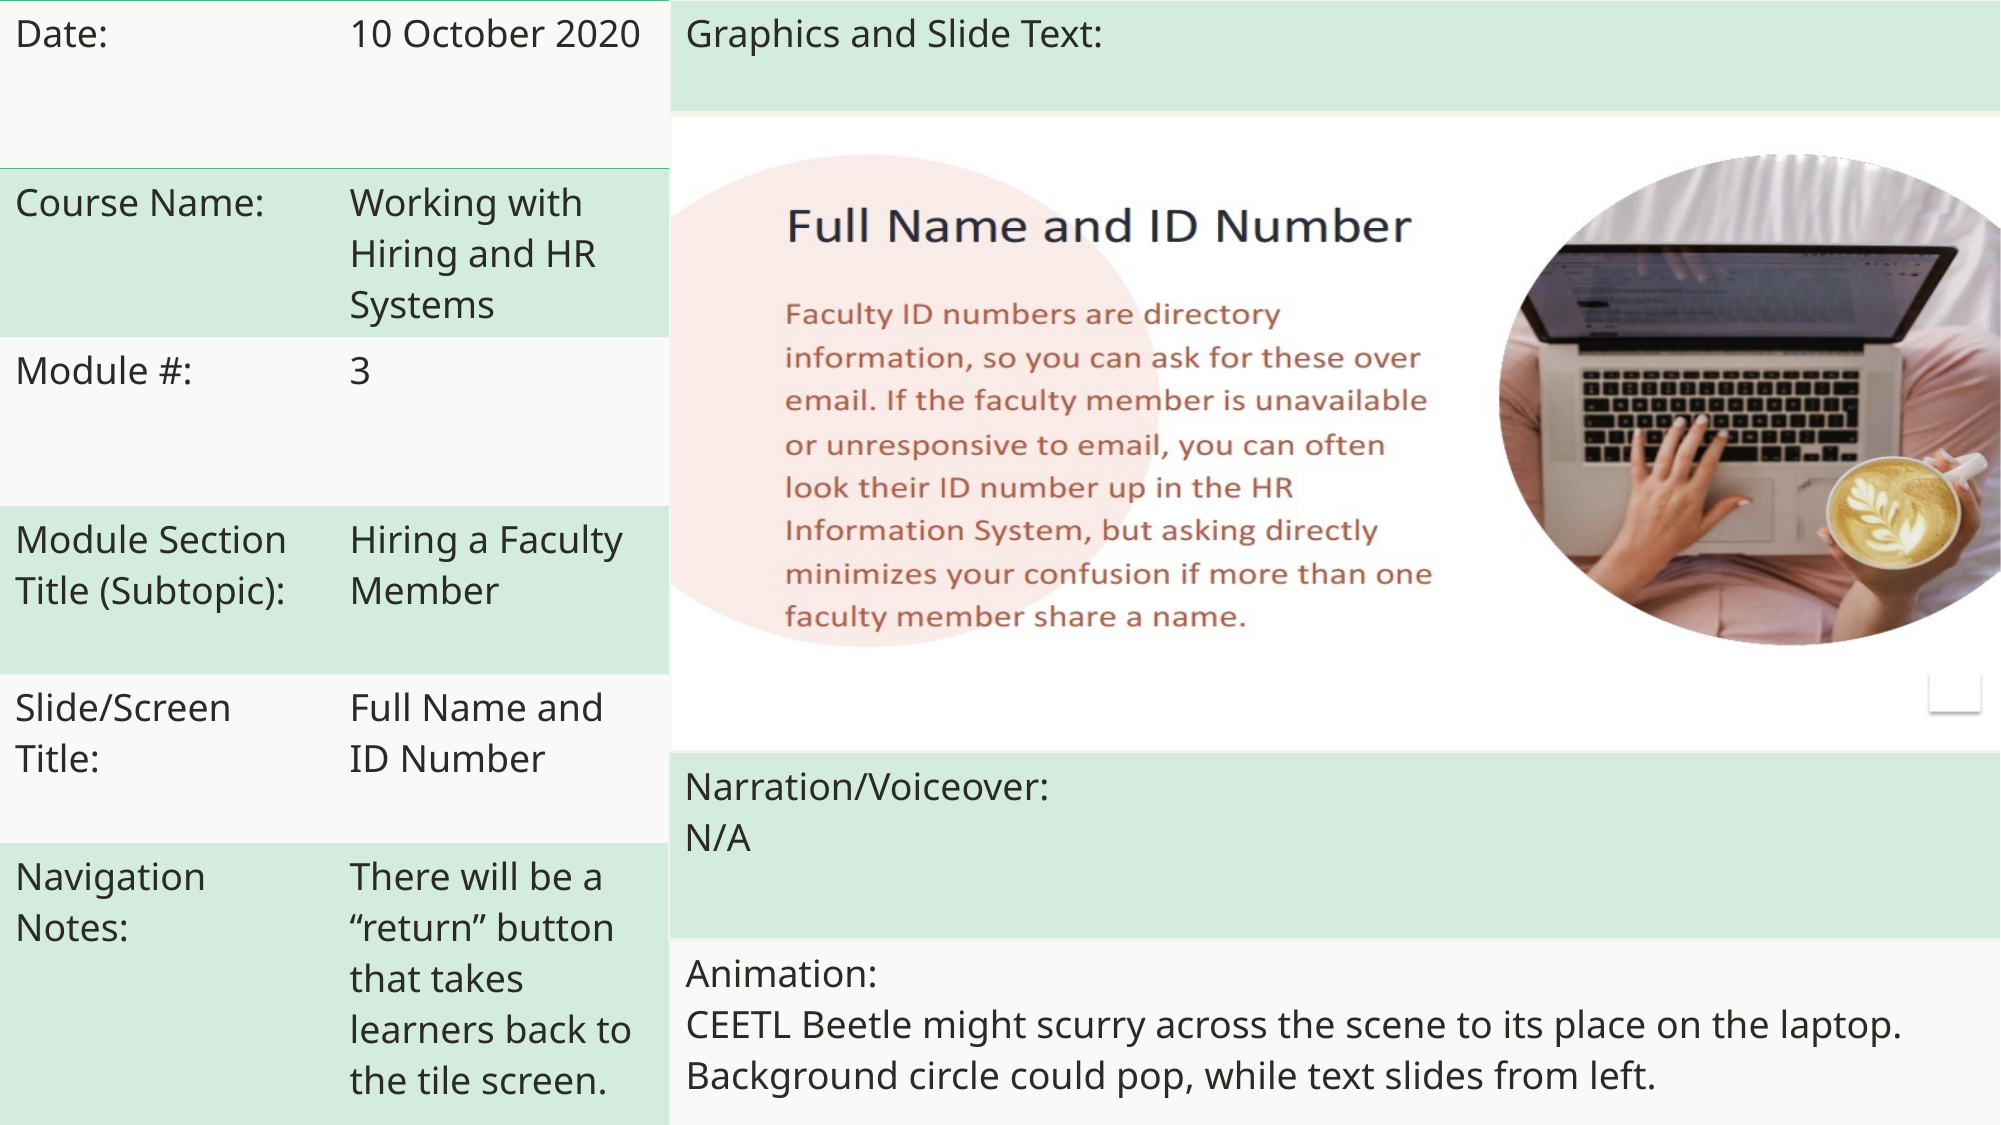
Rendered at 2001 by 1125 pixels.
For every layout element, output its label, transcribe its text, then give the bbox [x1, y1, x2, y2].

table_header 10 October 2020 [335, 1, 669, 168]
table_cell There will be a “return” button that takes learners back to the tile screen. [335, 843, 669, 1125]
table_header Animation: CEETL Beetle might scurry across the scene to its place on the laptop. Background circle could pop, while text slides from left. [671, 941, 2000, 1125]
table_cell Full Name and ID Number [335, 674, 669, 843]
table_cell Navigation Notes: [0, 843, 335, 1125]
table_cell Working with Hiring and HR Systems [335, 169, 669, 337]
table_header Date: [0, 1, 335, 168]
table_cell Module #: [0, 337, 335, 506]
table_cell 3 [335, 337, 669, 506]
table_cell Slide/Screen Title: [0, 674, 335, 843]
table_cell Hiring a Faculty Member [335, 506, 669, 674]
table_header Graphics and Slide Text: [671, 1, 2000, 111]
table_cell Module Section Title (Subtopic): [0, 506, 335, 674]
table_cell Course Name: [0, 169, 335, 337]
table_cell [671, 117, 2000, 750]
table_header Narration/Voiceover: N/A [670, 753, 2000, 938]
